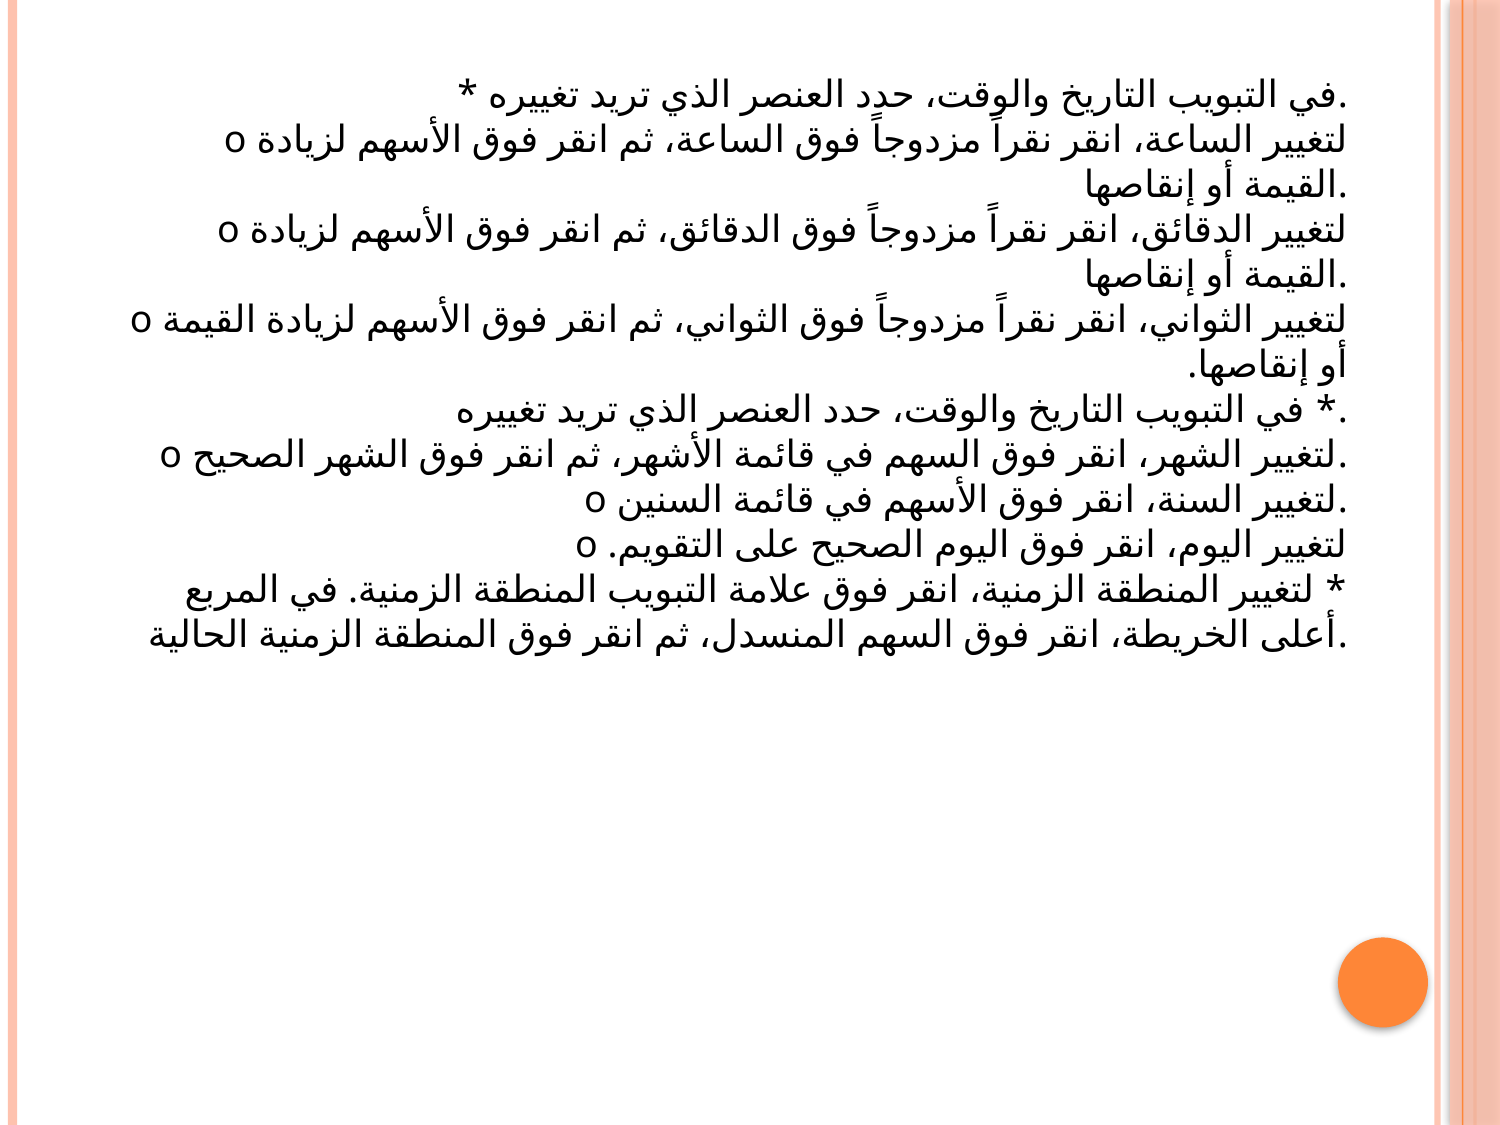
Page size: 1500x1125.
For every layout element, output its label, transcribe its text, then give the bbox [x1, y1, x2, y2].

text_box * في التبويب التاريخ والوقت، حدد العنصر الذي تريد تغييره. o لتغيير الساعة، انقر نقراً مزدوجاً فوق الساعة، ثم انقر فوق الأسهم لزيادة القيمة أو إنقاصها. o لتغيير الدقائق، انقر نقراً مزدوجاً فوق الدقائق، ثم انقر فوق الأسهم لزيادة القيمة أو إنقاصها. o لتغيير الثواني، انقر نقراً مزدوجاً فوق الثواني، ثم انقر فوق الأسهم لزيادة القيمة أو إنقاصها. * في التبويب التاريخ والوقت، حدد العنصر الذي تريد تغييره. o لتغيير الشهر، انقر فوق السهم في قائمة الأشهر، ثم انقر فوق الشهر الصحيح. o لتغيير السنة، انقر فوق الأسهم في قائمة السنين. o لتغيير اليوم، انقر فوق اليوم الصحيح على التقويم. * لتغيير المنطقة الزمنية، انقر فوق علامة التبويب المنطقة الزمنية. في المربع أعلى الخريطة، انقر فوق السهم المنسدل، ثم انقر فوق المنطقة الزمنية الحالية. [112, 62, 1363, 663]
